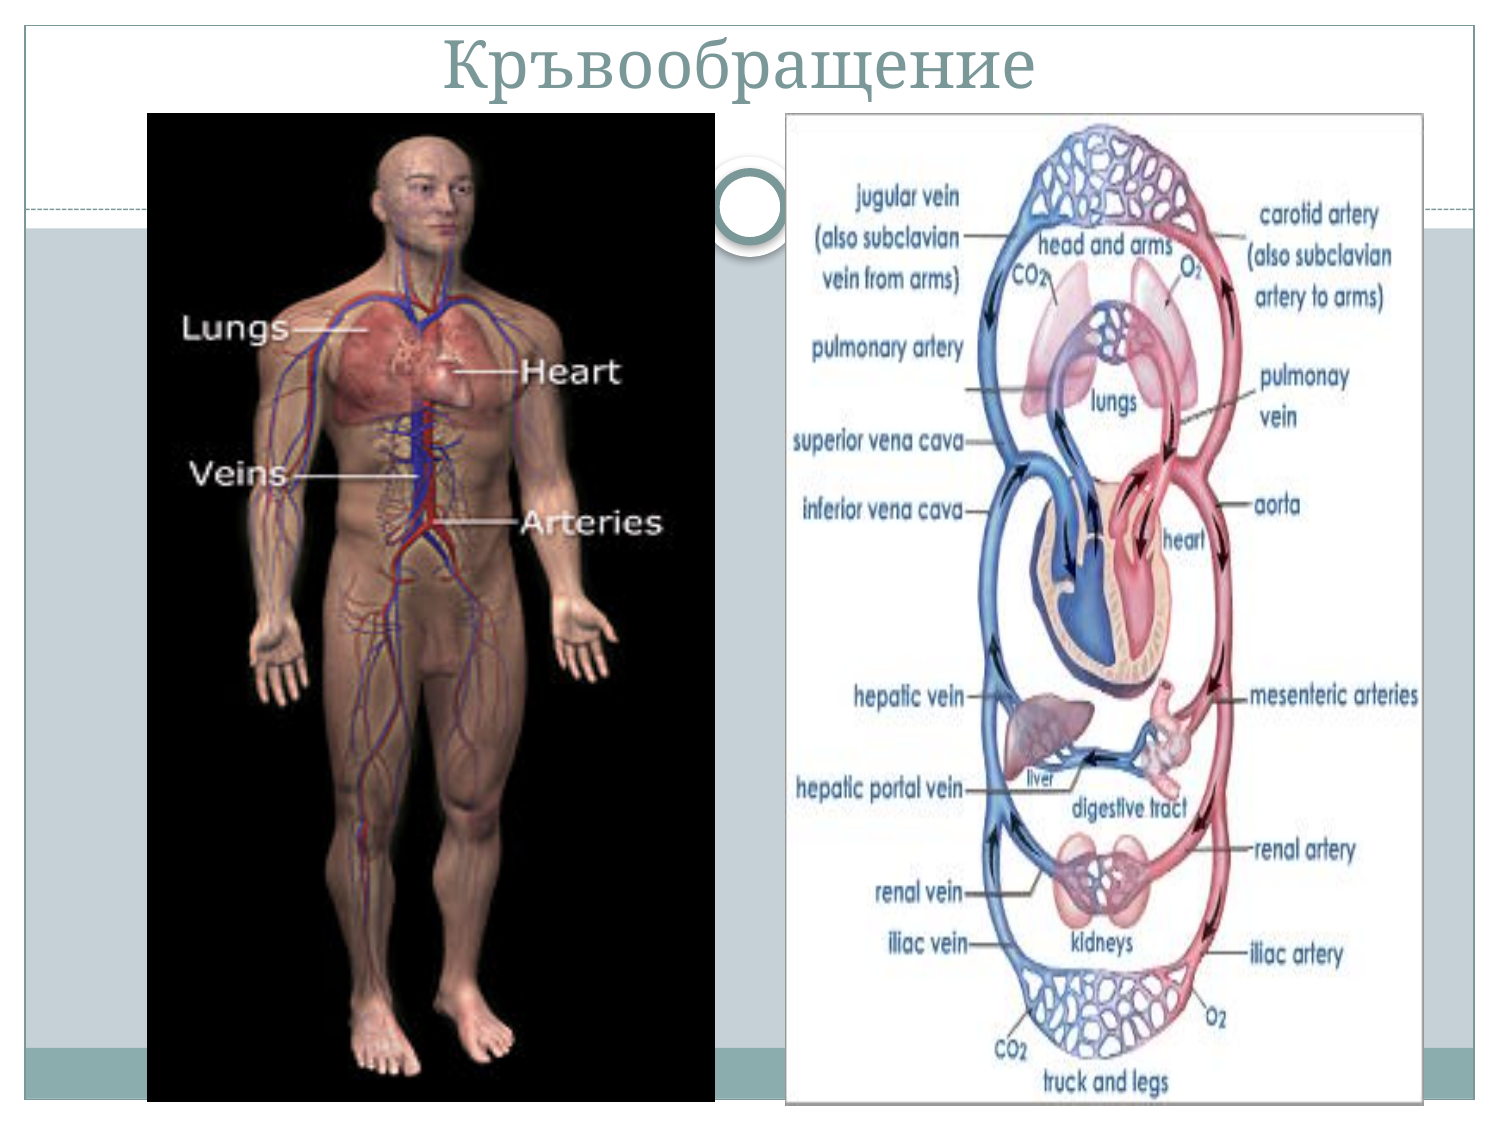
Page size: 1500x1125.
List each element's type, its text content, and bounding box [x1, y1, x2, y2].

title Кръвообращение [64, 0, 1415, 110]
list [785, 113, 1424, 1107]
picture [147, 113, 715, 1102]
